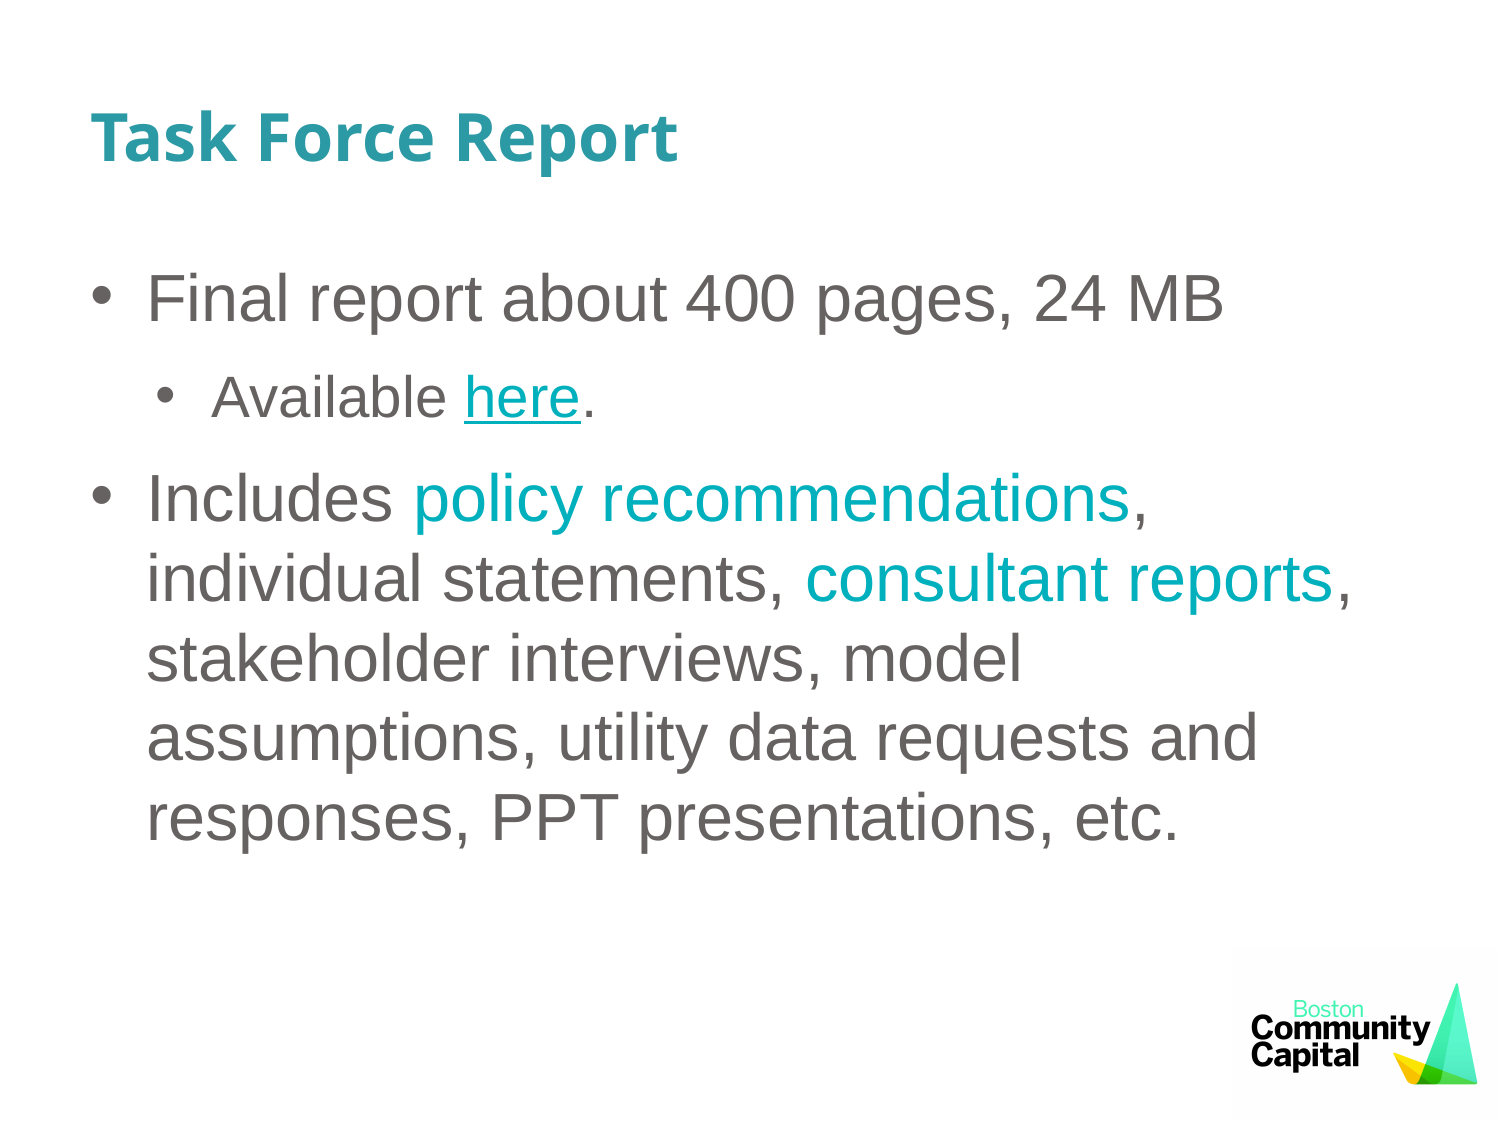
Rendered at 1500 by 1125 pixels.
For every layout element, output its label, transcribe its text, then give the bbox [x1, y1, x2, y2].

picture [1231, 947, 1498, 1120]
title Task Force Report [75, 87, 1437, 229]
list Final report about 400 pages, 24 MB Available here. Includes policy recommendations, individual statements, consultant reports, stakeholder interviews, model assumptions, utility data requests and responses, PPT presentations, etc. [75, 246, 1425, 915]
